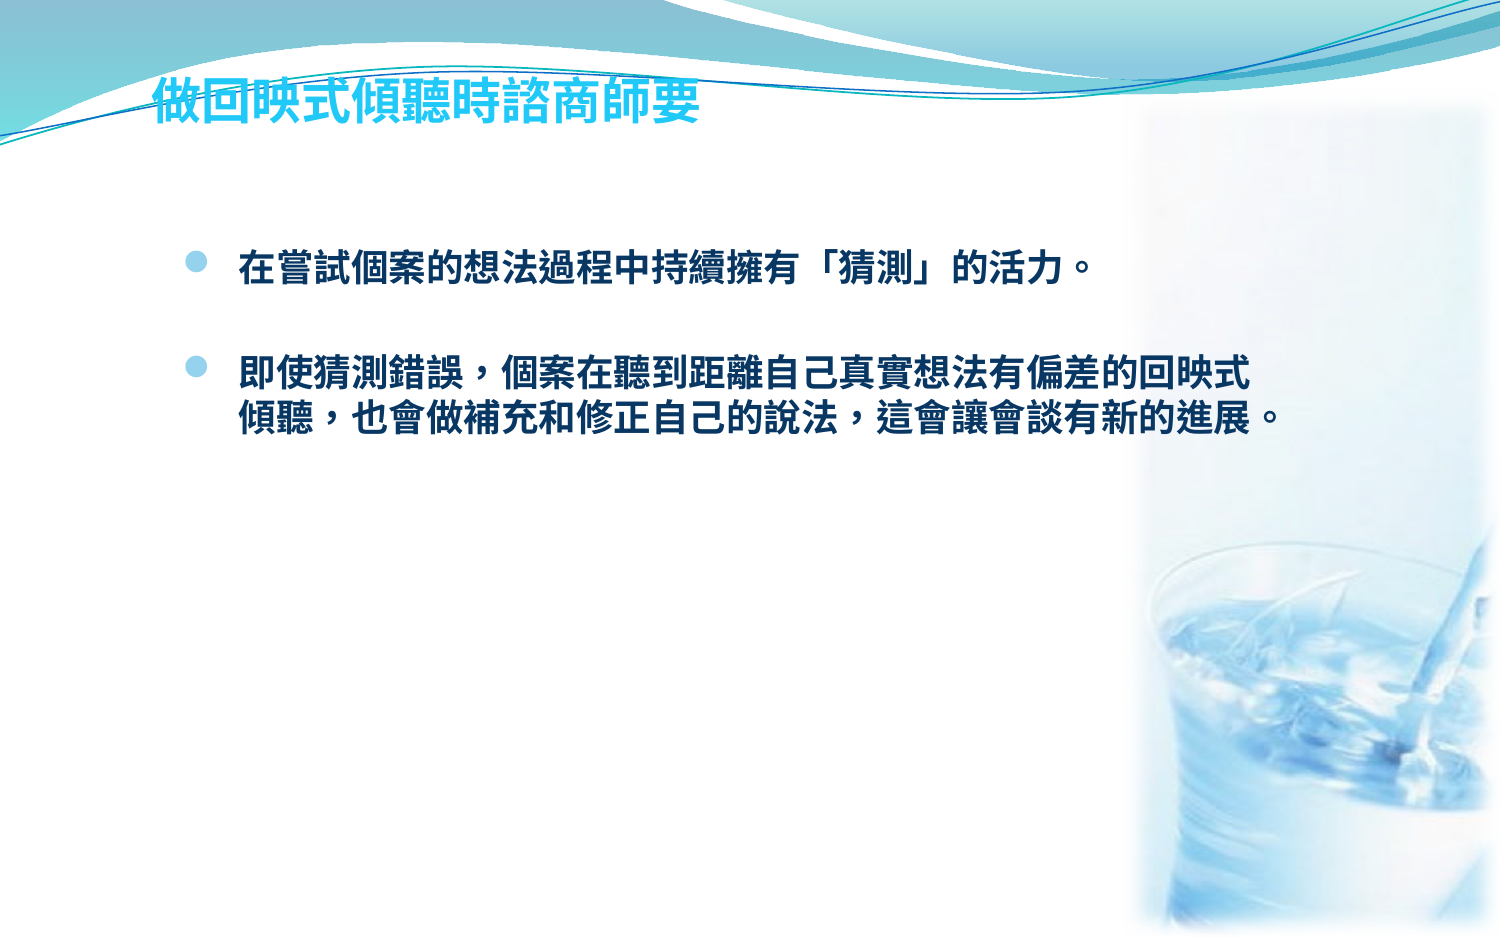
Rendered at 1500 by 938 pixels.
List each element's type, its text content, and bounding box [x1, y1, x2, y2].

text_box 做回映式傾聽時諮商師要 [136, 62, 716, 137]
picture [1121, 90, 1500, 938]
text_box 在嘗試個案的想法過程中持續擁有「猜測」的活力。 即使猜測錯誤，個案在聽到距離自己真實想法有偏差的回映式傾聽，也會做補充和修正自己的說法，這會讓會談有新的進展。 [170, 237, 1115, 493]
